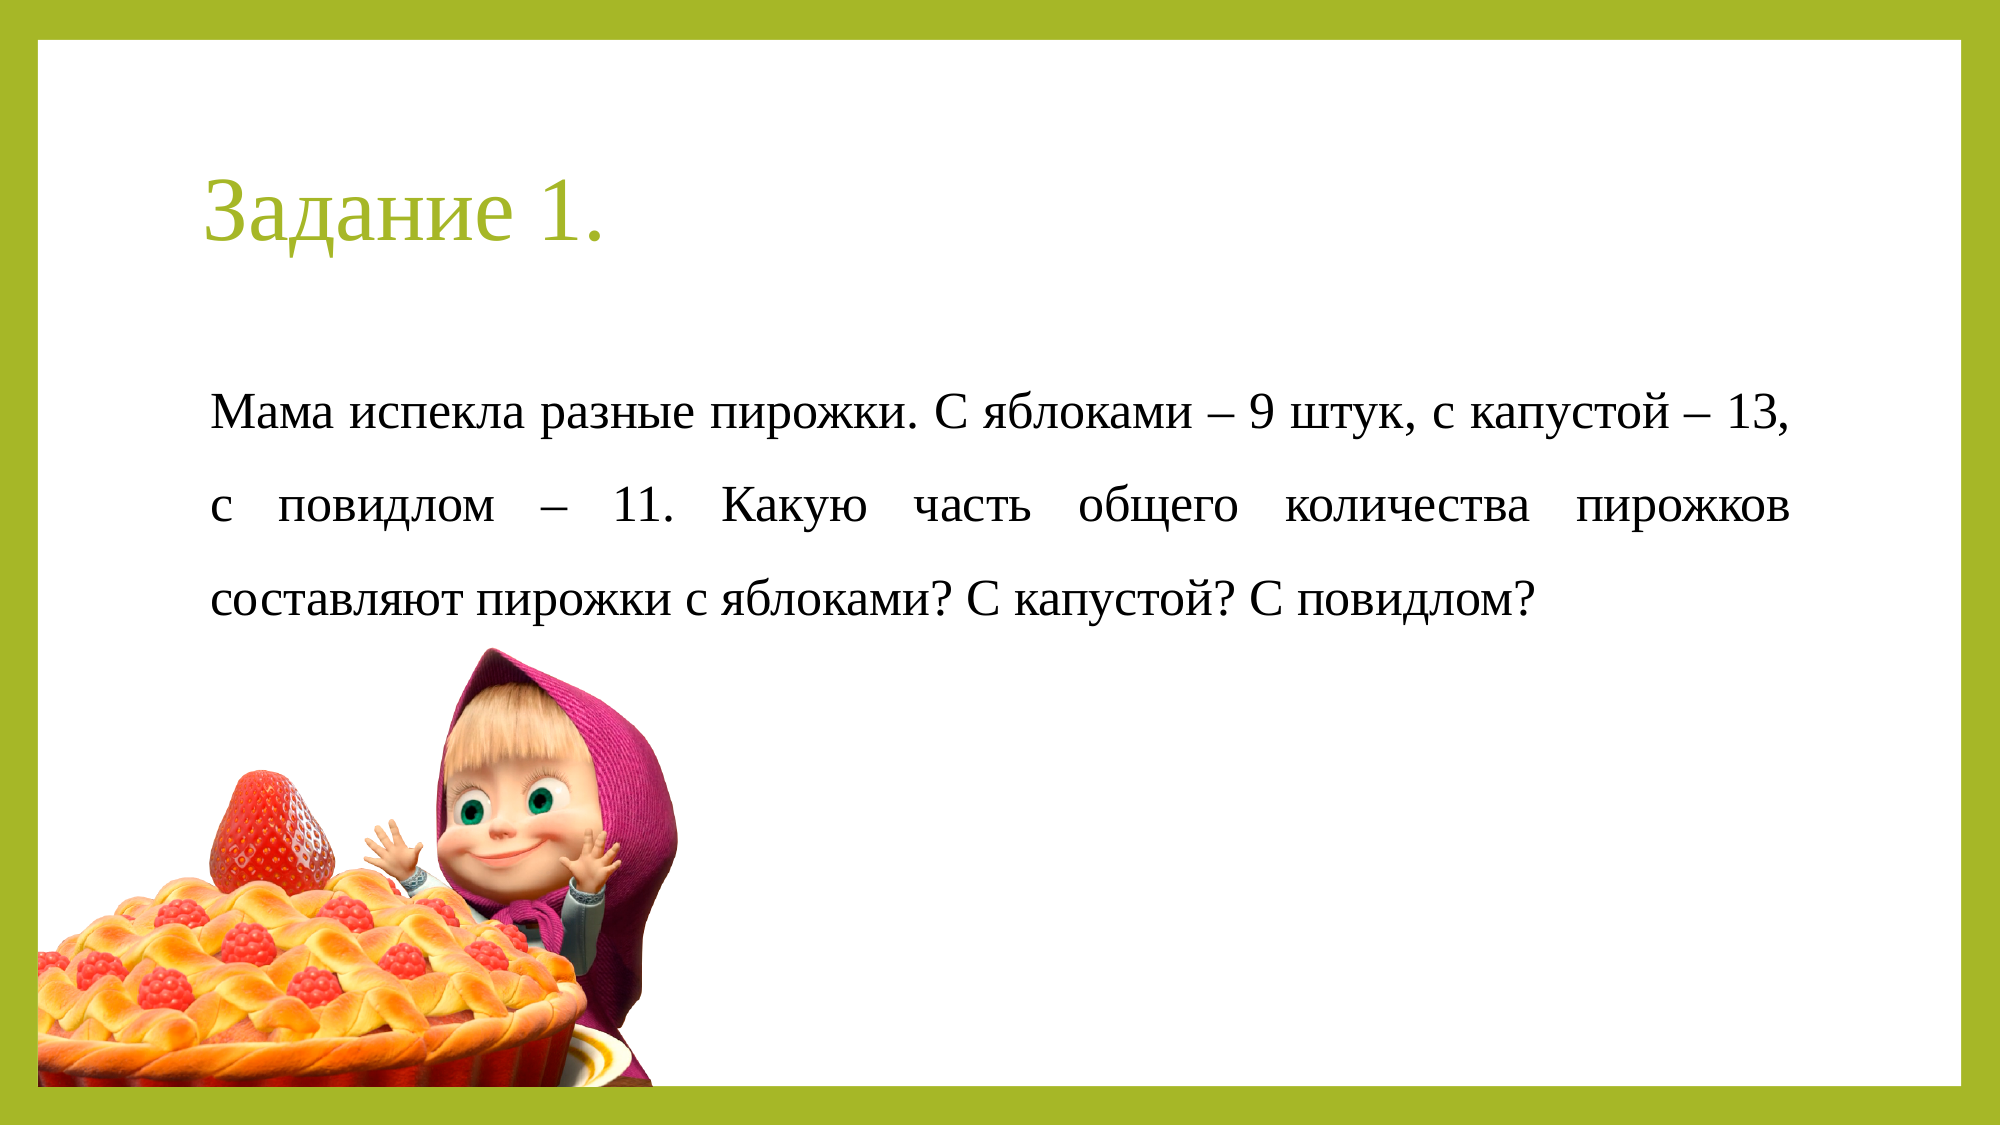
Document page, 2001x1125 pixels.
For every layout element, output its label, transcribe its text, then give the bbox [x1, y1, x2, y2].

list Мама испекла разные пирожки. С яблоками – 9 штук, с капустой – 13, с повидлом – 11. Какую часть общего количества пирожков составляют пирожки с яблоками? С капустой? С повидлом? [187, 337, 1808, 1000]
title Задание 1. [187, 99, 1808, 323]
picture [38, 646, 678, 1087]
